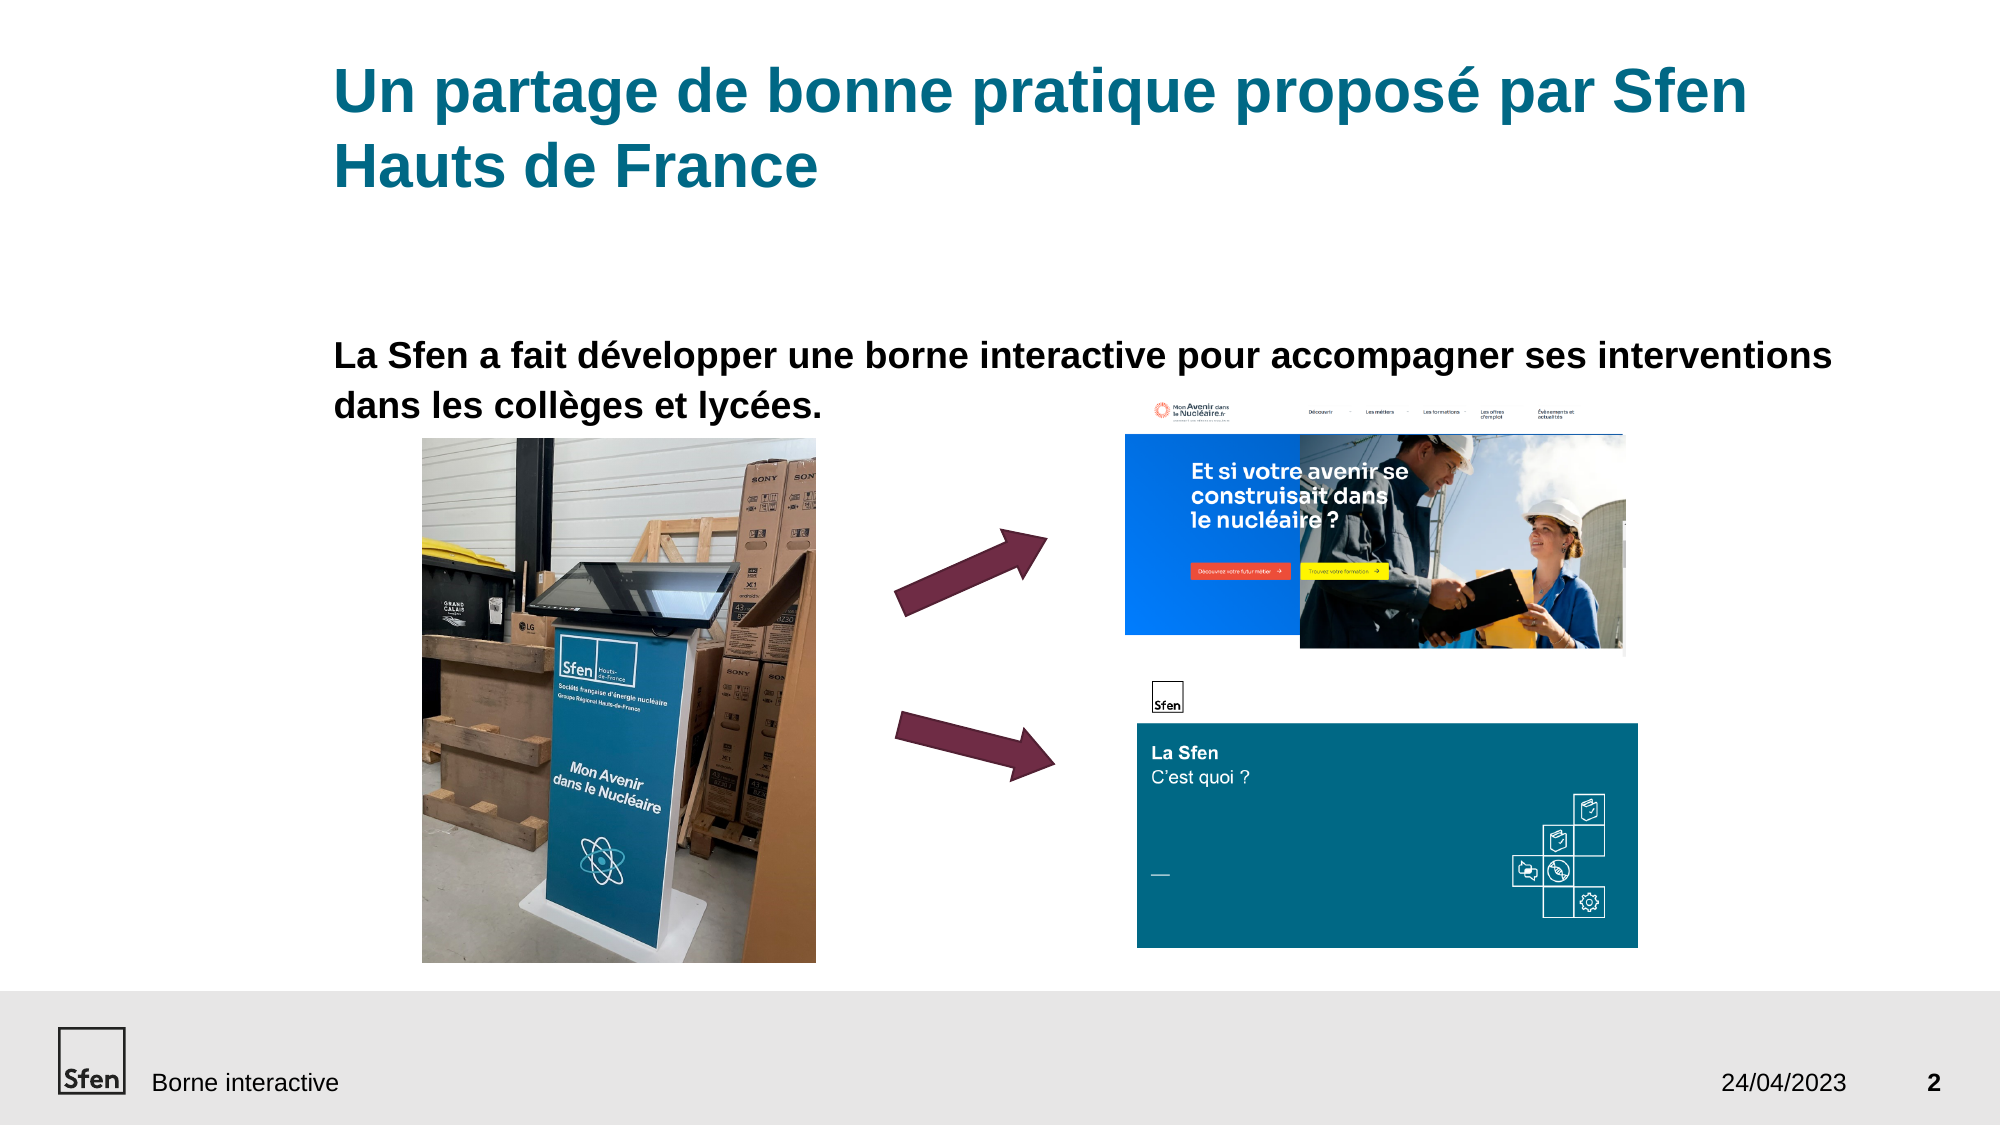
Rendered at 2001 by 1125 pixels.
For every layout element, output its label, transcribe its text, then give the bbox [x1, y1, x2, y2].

picture [1582, 799, 1592, 806]
text_box [893, 528, 1048, 618]
picture [1555, 868, 1562, 874]
picture [1166, 750, 1172, 759]
footer Borne interactive [136, 1044, 812, 1104]
picture [1153, 747, 1161, 759]
picture [1198, 750, 1204, 758]
picture [1125, 385, 1638, 723]
picture [1543, 825, 1574, 917]
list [422, 438, 816, 963]
picture [1180, 746, 1189, 756]
list La Sfen a fait développer une borne interactive pour accompagner ses interventions dans les collèges et lycées. [318, 319, 1863, 952]
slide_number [1412, 1044, 1863, 1104]
title Un partage de bonne pratique proposé par Sfen Hauts de France [318, 42, 1863, 278]
text_box [894, 710, 1056, 783]
slide_number 2 [1876, 1044, 1957, 1104]
picture [1191, 746, 1196, 759]
picture [1551, 830, 1562, 837]
